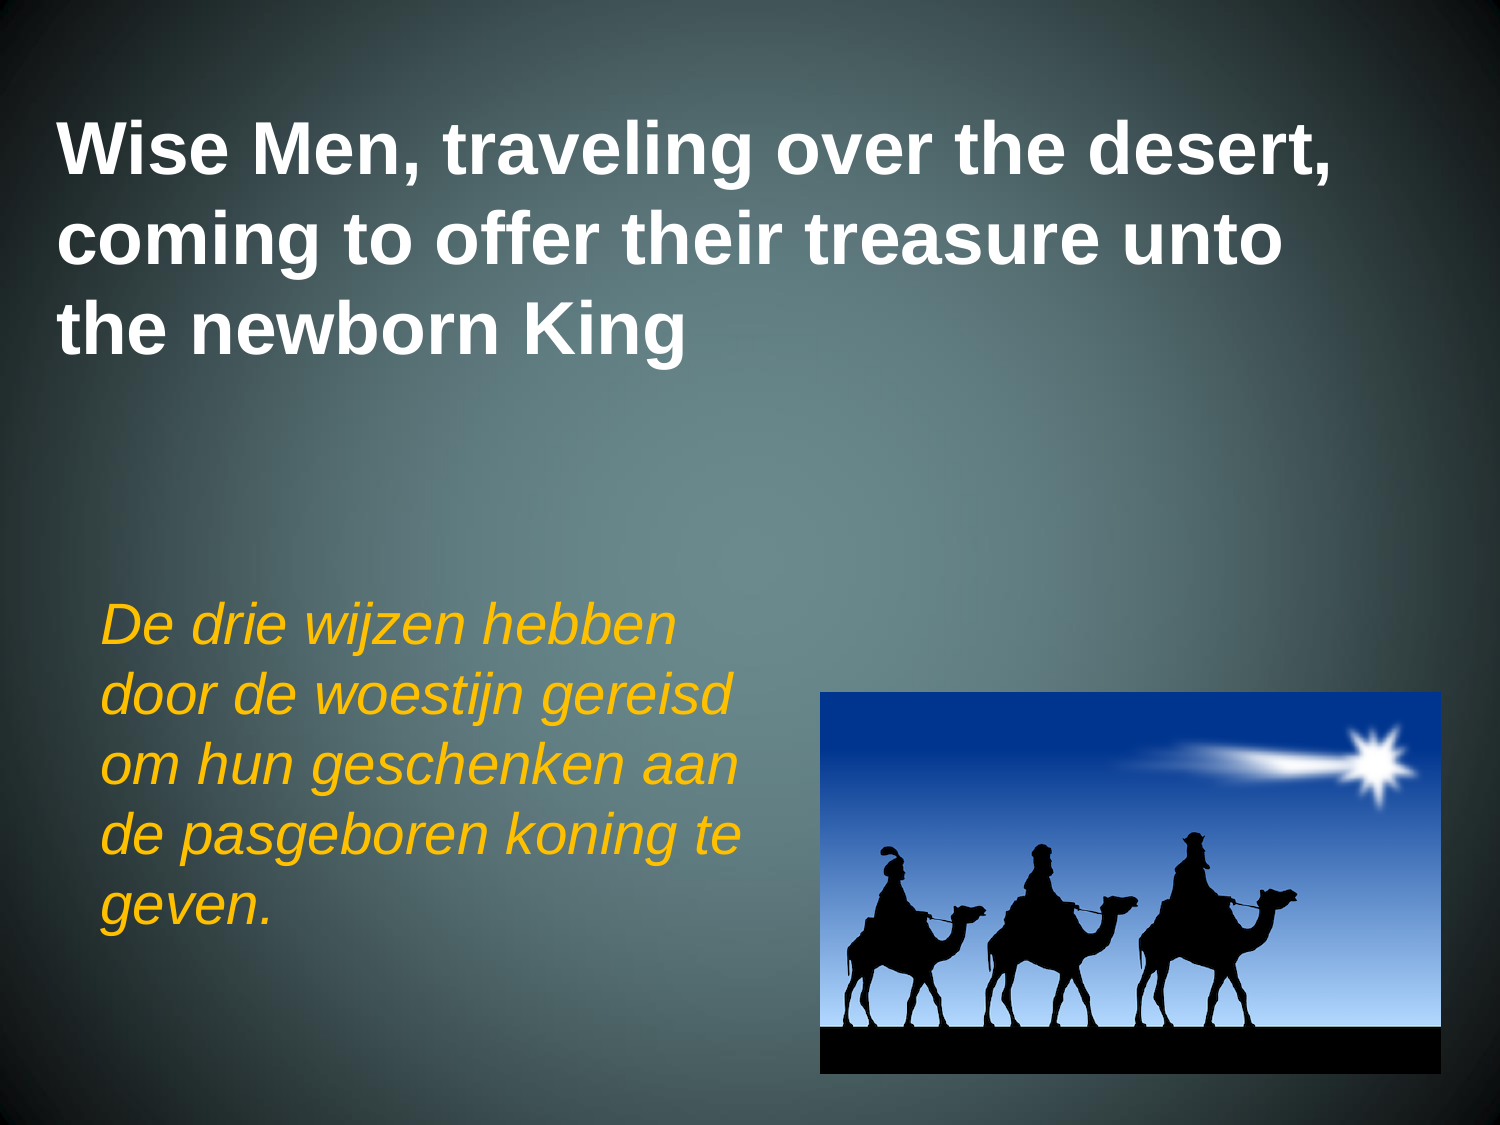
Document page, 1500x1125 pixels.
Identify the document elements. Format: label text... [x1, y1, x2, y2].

text_box De drie wijzen hebben door de woestijn gereisd om hun geschenken aan de pasgeboren koning te geven. [85, 578, 786, 944]
text_box Wise Men, traveling over the desert, coming to offer their treasure unto the newborn King [0, 2, 1500, 468]
picture [0, 468, 1500, 1125]
